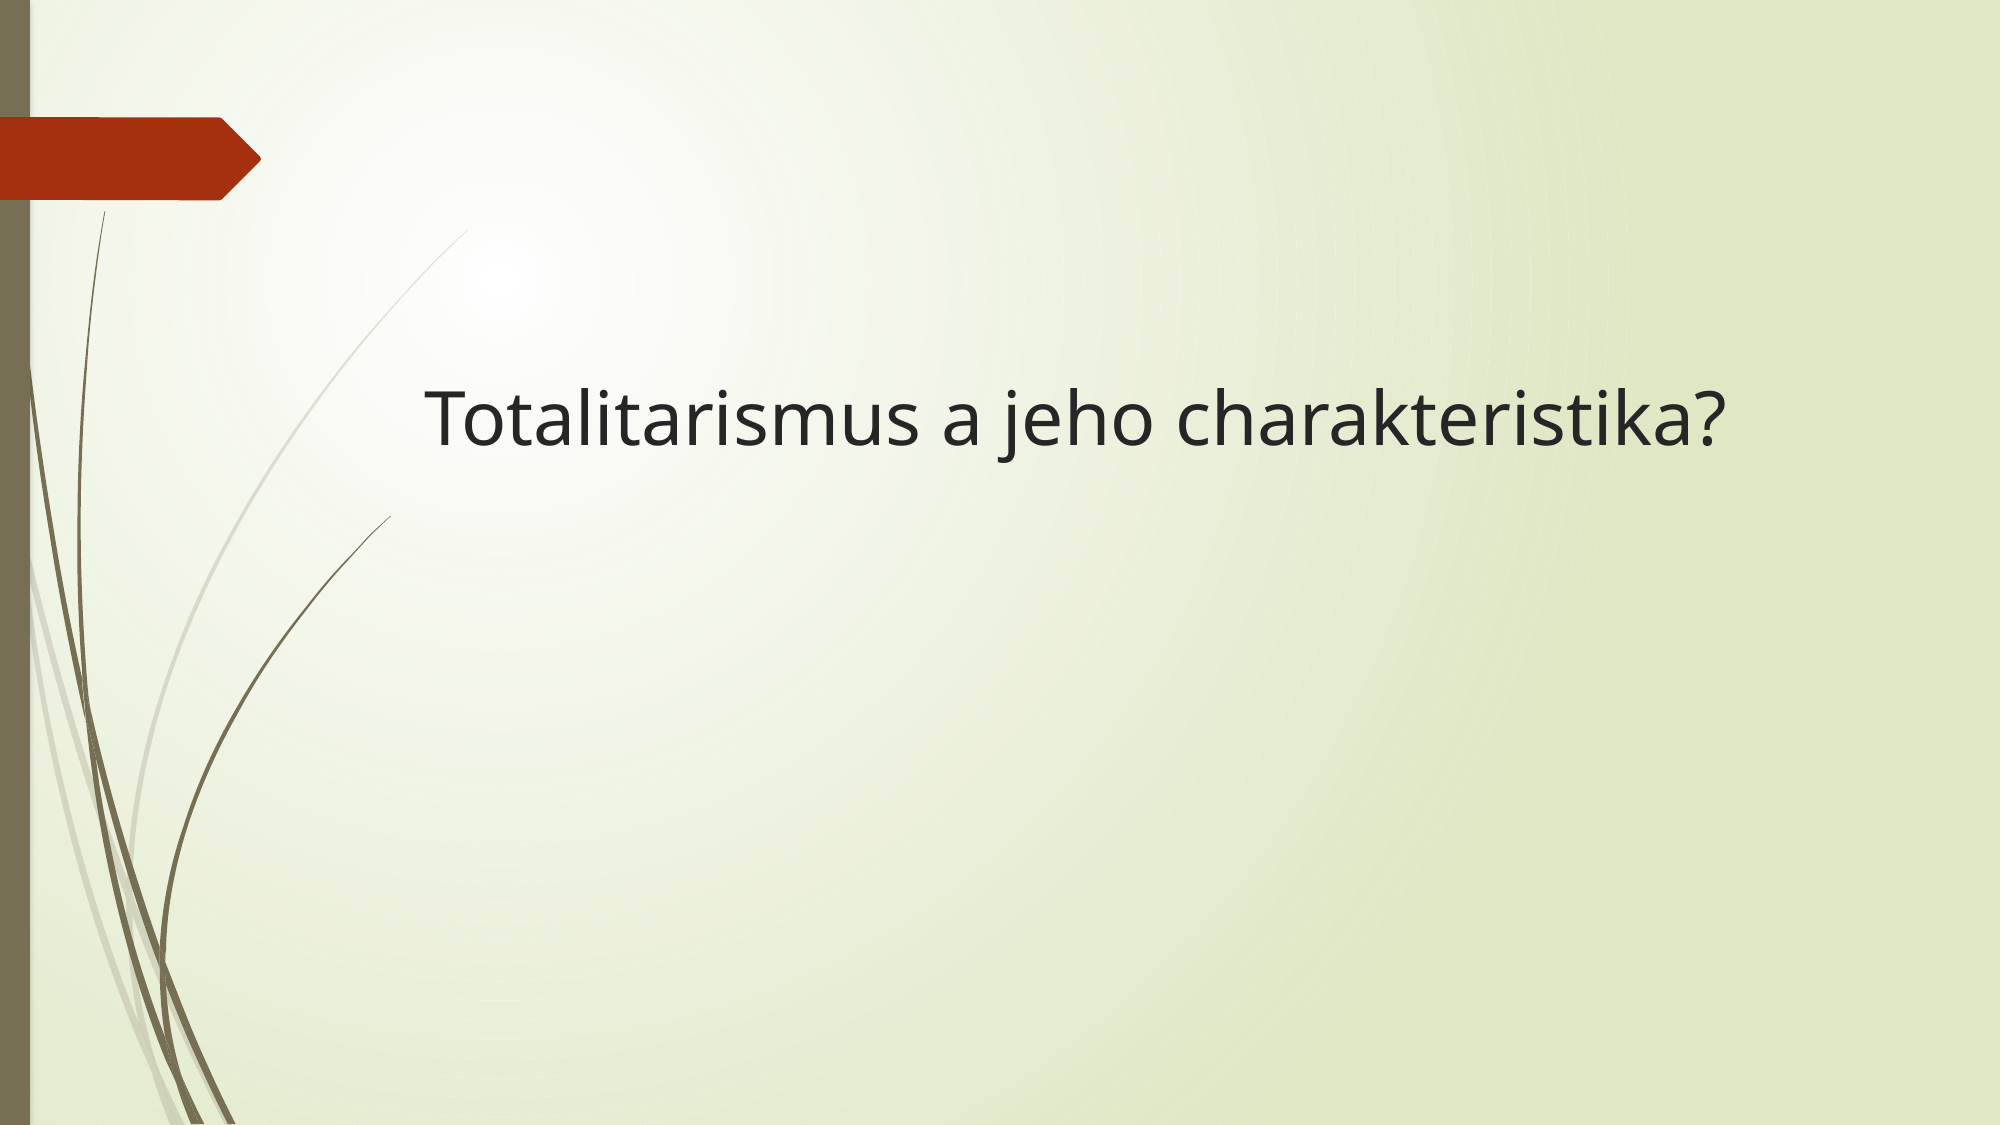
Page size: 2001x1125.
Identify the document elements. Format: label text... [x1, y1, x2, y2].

title Totalitarismus a jeho charakteristika? [409, 363, 1872, 574]
